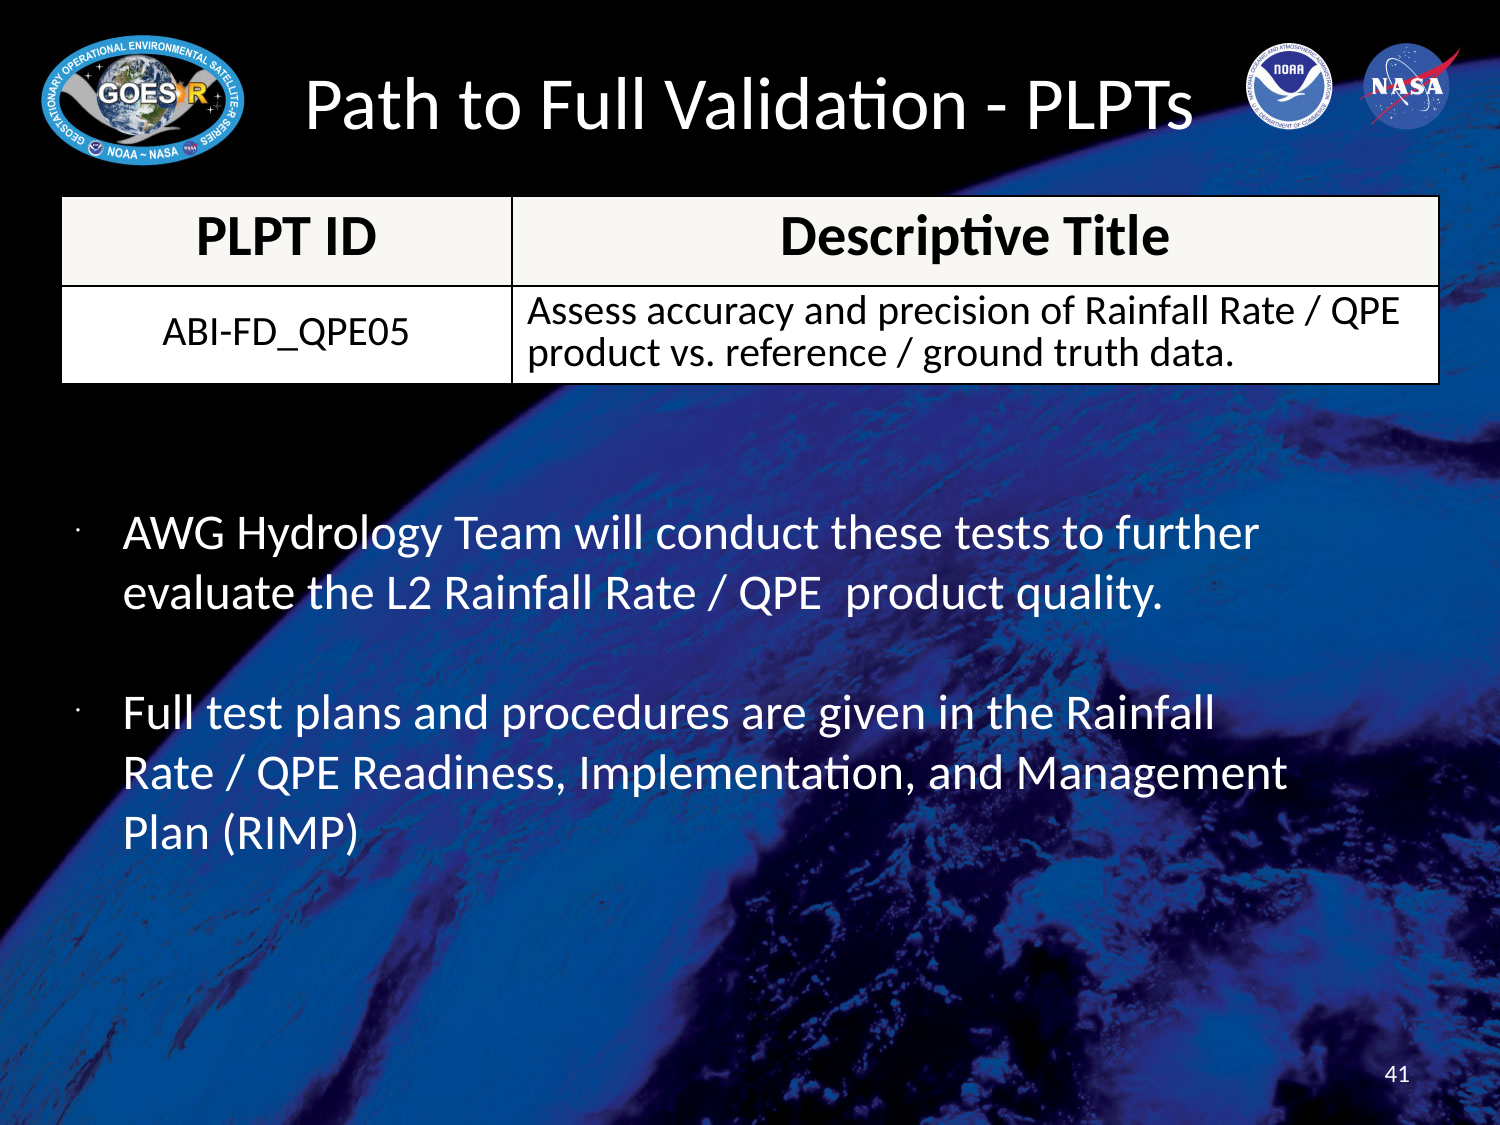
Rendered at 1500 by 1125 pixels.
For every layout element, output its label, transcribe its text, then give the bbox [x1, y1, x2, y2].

text_box AWG Hydrology Team will conduct these tests to further evaluate the L2 Rainfall Rate / QPE product quality. Full test plans and procedures are given in the Rainfall Rate / QPE Readiness, Implementation, and Management Plan (RIMP) [60, 492, 1350, 827]
title Path to Full Validation - PLPTs [75, 14, 1425, 185]
table_header PLPT ID [62, 197, 511, 285]
table_cell Assess accuracy and precision of Rainfall Rate / QPE product vs. reference / ground truth data. [513, 287, 1438, 383]
table_header Descriptive Title [513, 197, 1438, 285]
slide_number 41 [1074, 1042, 1425, 1103]
table_cell ABI-FD_QPE05 [62, 287, 511, 383]
picture [0, 0, 1500, 1125]
